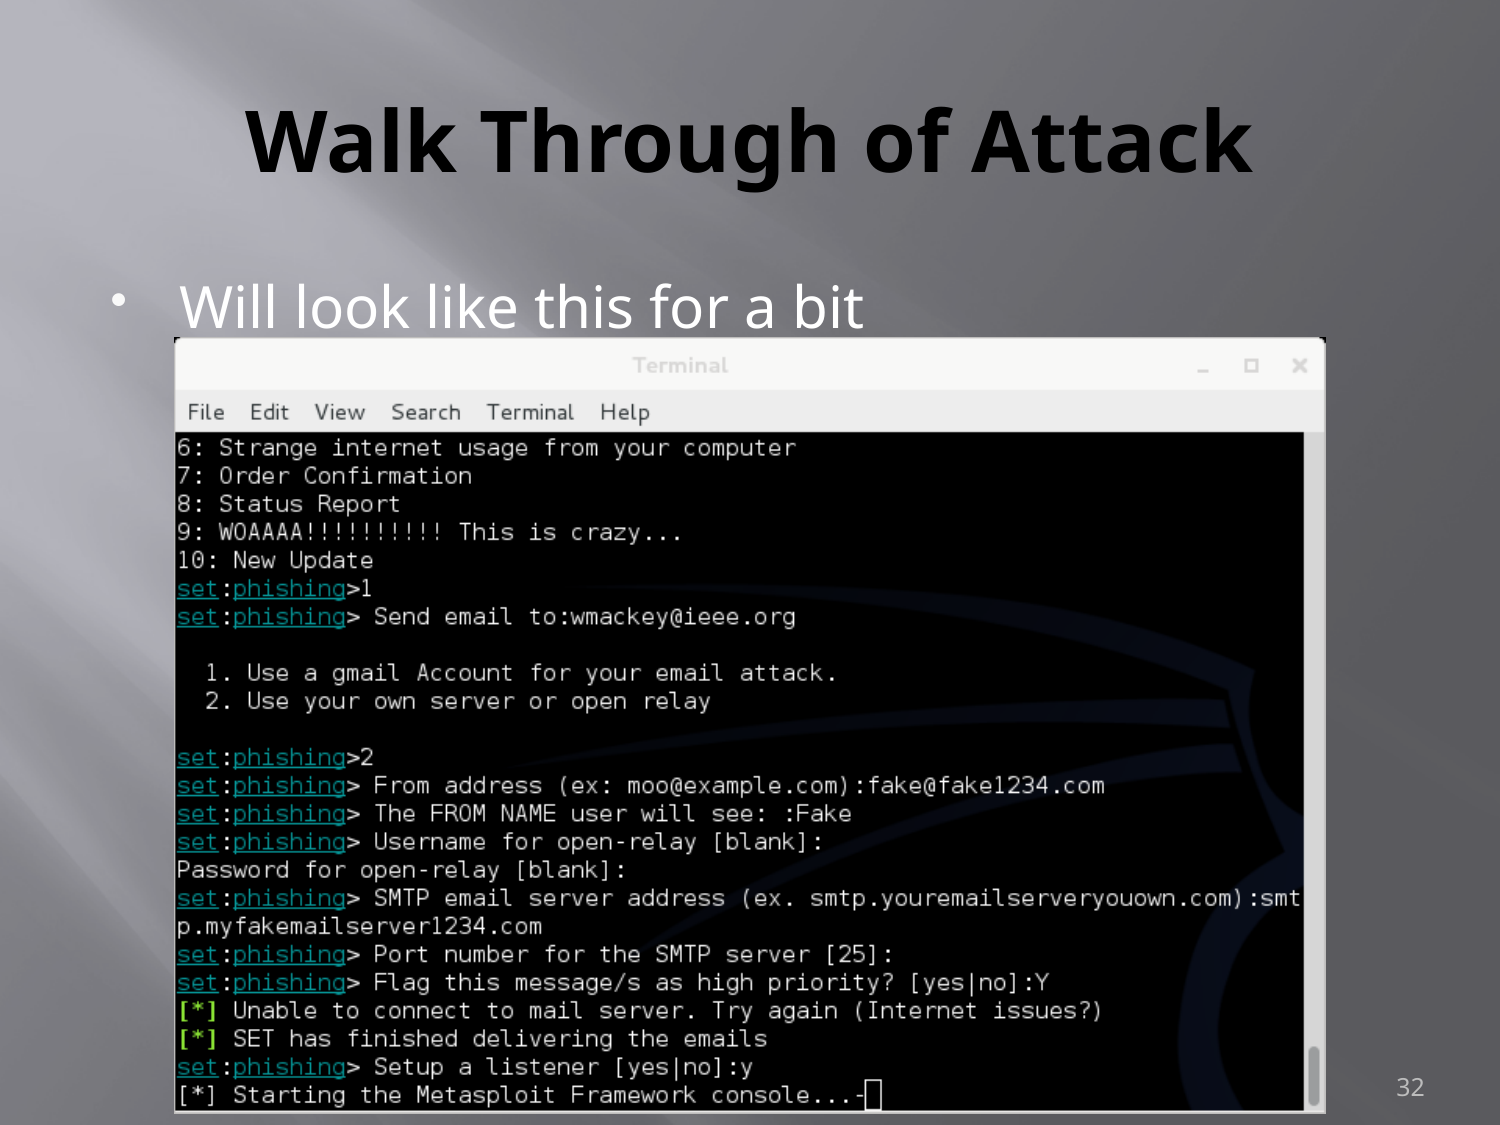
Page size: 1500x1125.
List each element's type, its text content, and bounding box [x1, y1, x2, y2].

title Walk Through of Attack [75, 45, 1425, 233]
slide_number 32 [1369, 1052, 1425, 1113]
picture [174, 337, 1326, 1115]
list Will look like this for a bit [75, 262, 1425, 1035]
